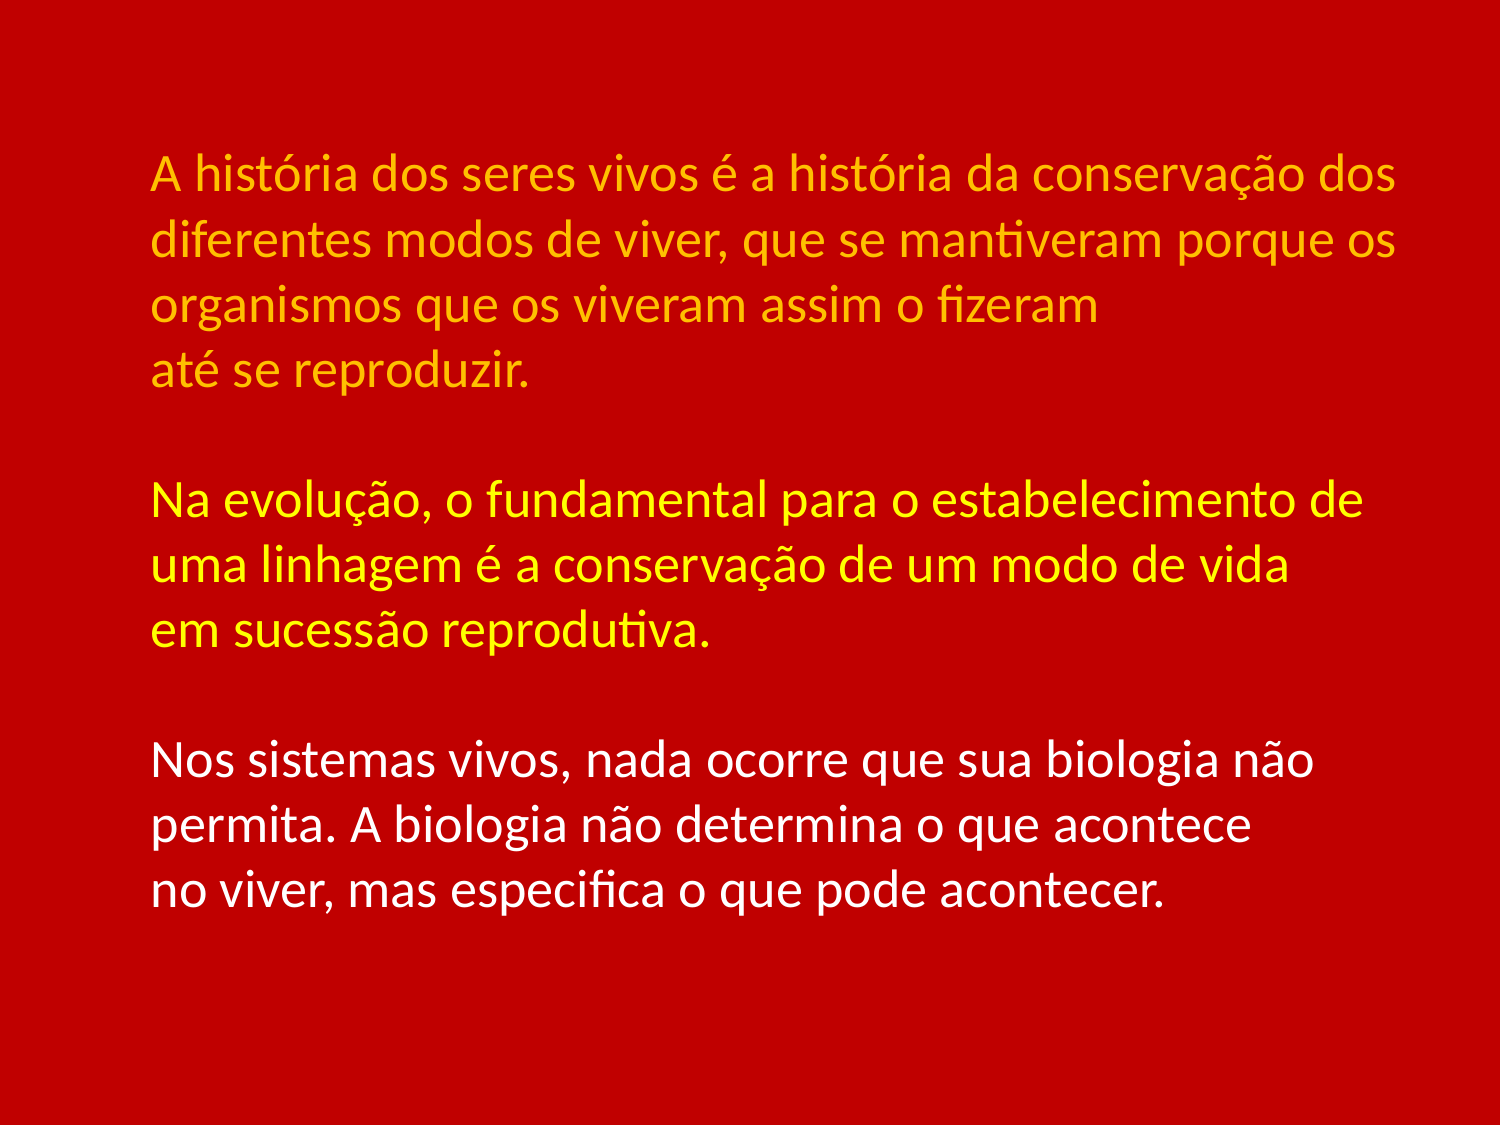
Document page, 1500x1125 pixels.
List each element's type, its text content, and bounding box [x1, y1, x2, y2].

title A história dos seres vivos é a história da conservação dos diferentes modos de viver, que se mantiveram porque os organismos que os viveram assim o fizeram até se reproduzir. Na evolução, o fundamental para o estabelecimento de uma linhagem é a conservação de um modo de vida em sucessão reprodutiva. Nos sistemas vivos, nada ocorre que sua biologia não permita. A biologia não determina o que acontece no viver, mas especifica o que pode acontecer. [135, 127, 1447, 929]
